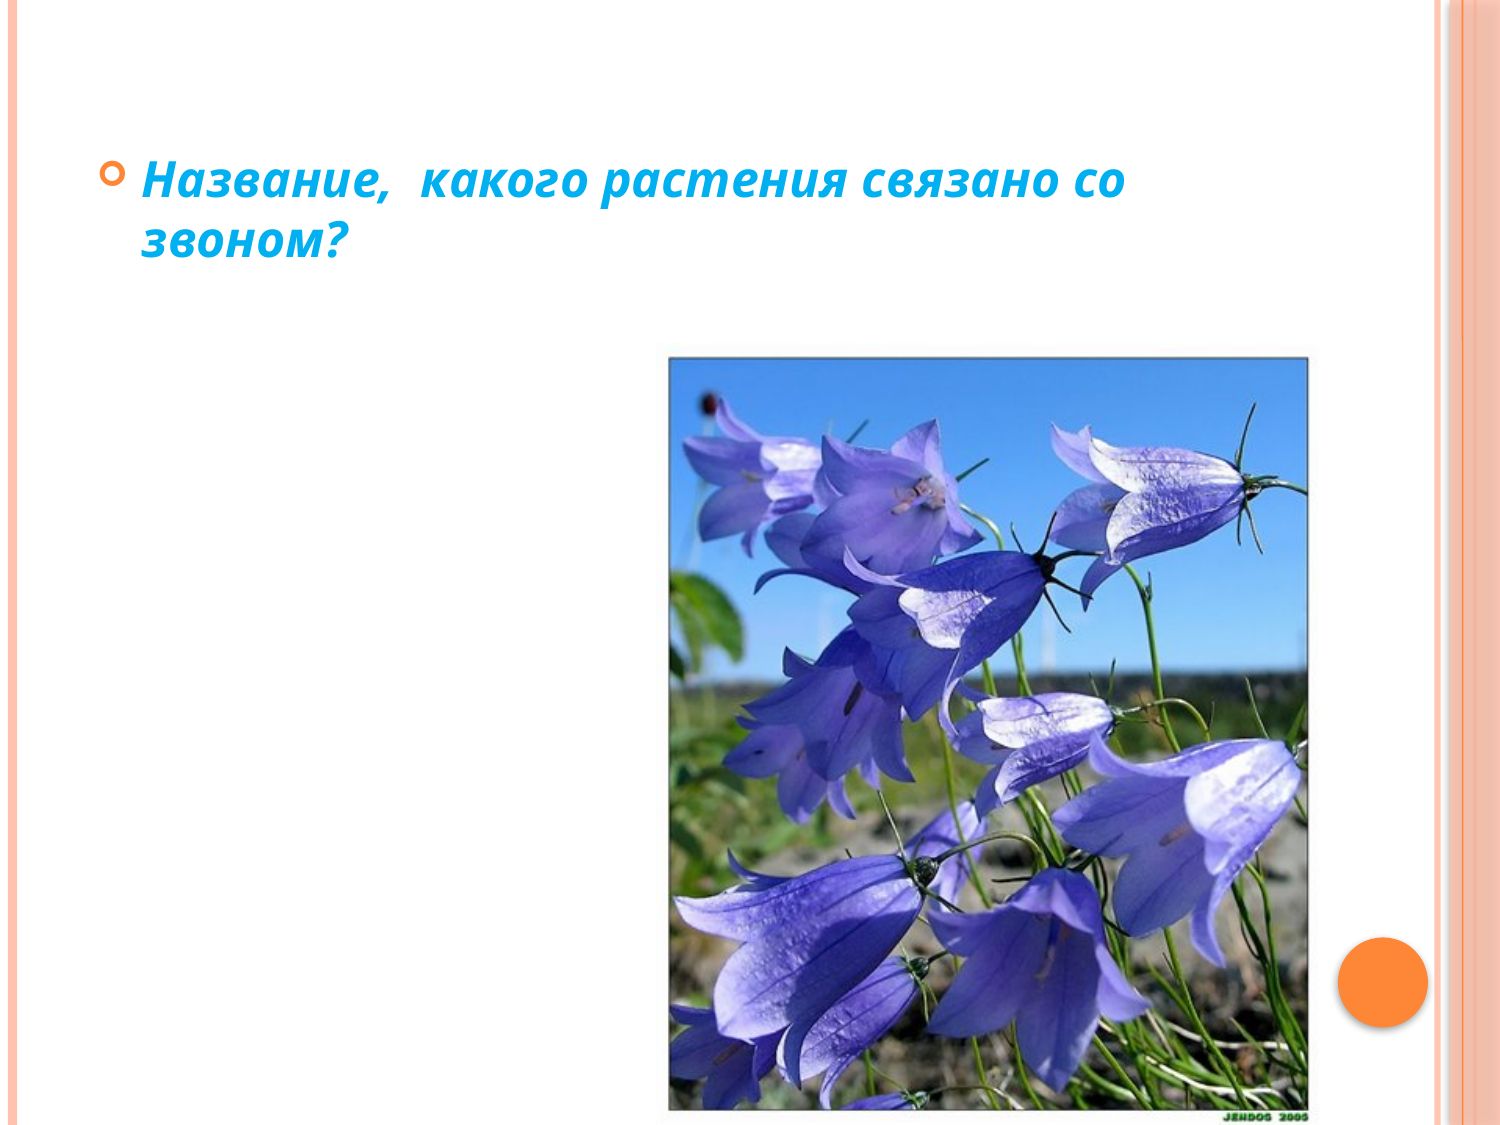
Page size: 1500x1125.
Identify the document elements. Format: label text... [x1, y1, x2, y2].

picture [655, 343, 1321, 1125]
list Название, какого растения связано со звоном? [82, 140, 1307, 883]
